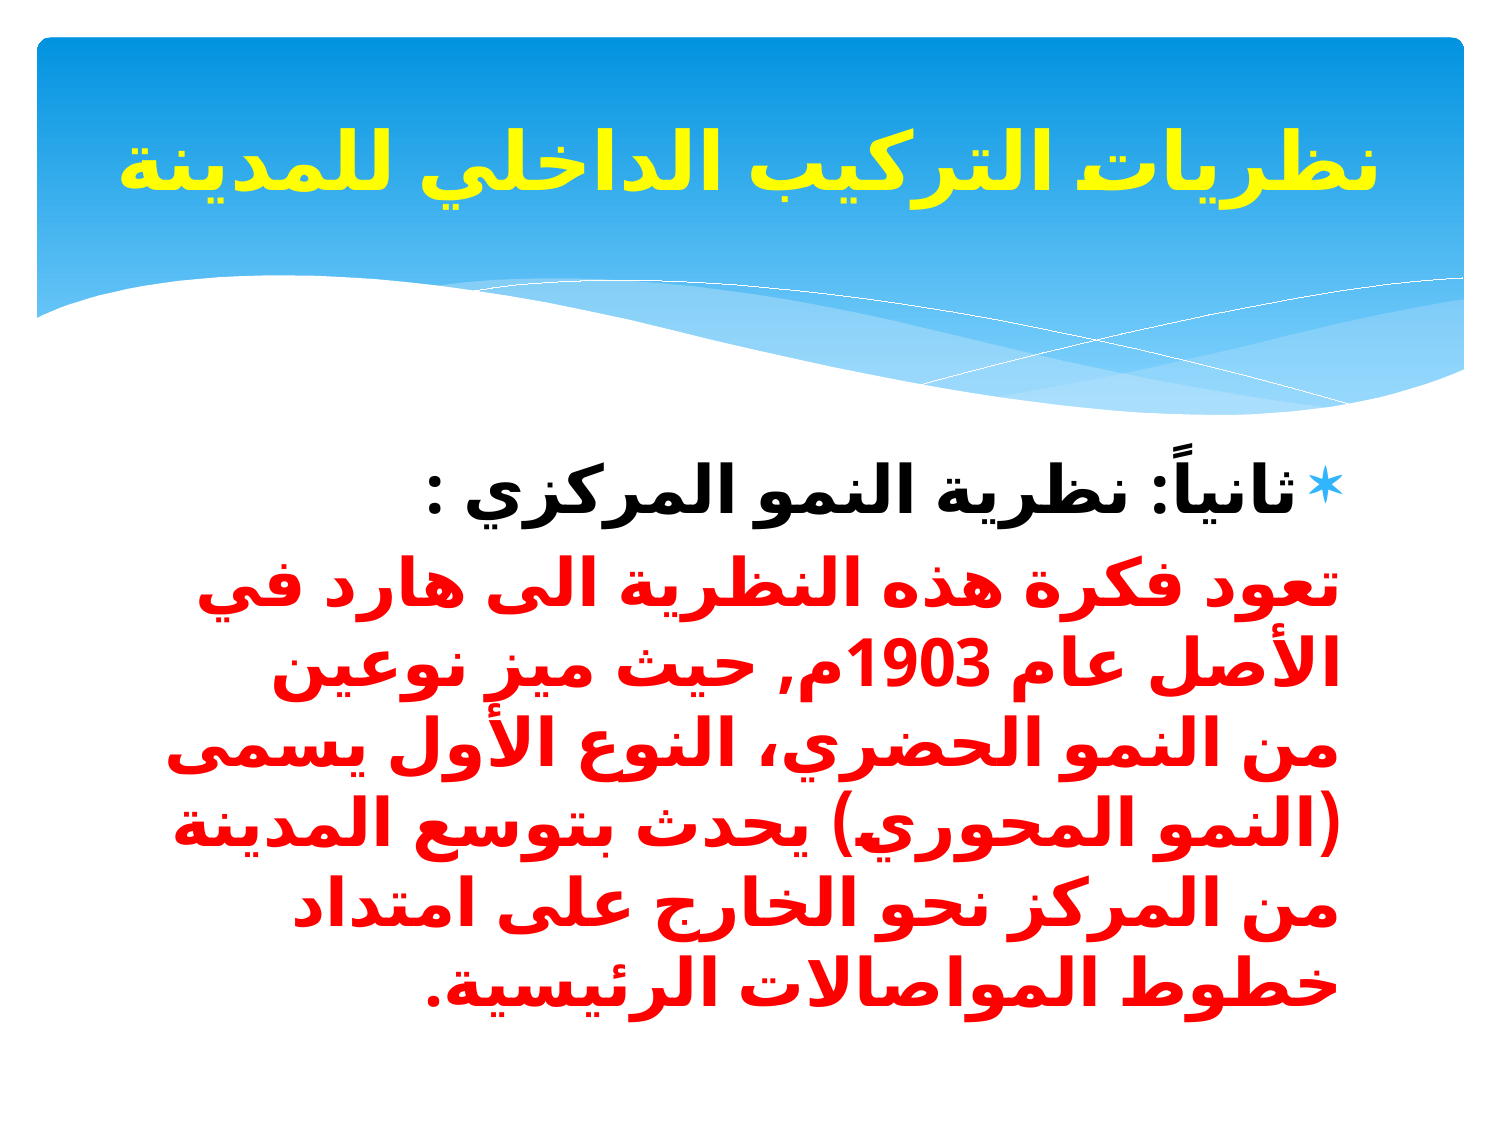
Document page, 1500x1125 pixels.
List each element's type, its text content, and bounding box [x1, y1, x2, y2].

list ثانياً: نظرية النمو المركزي : تعود فكرة هذه النظرية الى هارد في الأصل عام 1903م, حيث ميز نوعين من النمو الحضري، النوع الأول يسمى (النمو المحوري) يحدث بتوسع المدينة من المركز نحو الخارج على امتداد خطوط المواصالات الرئيسية. [143, 438, 1359, 1005]
title نظريات التركيب الداخلي للمدينة [75, 55, 1425, 261]
